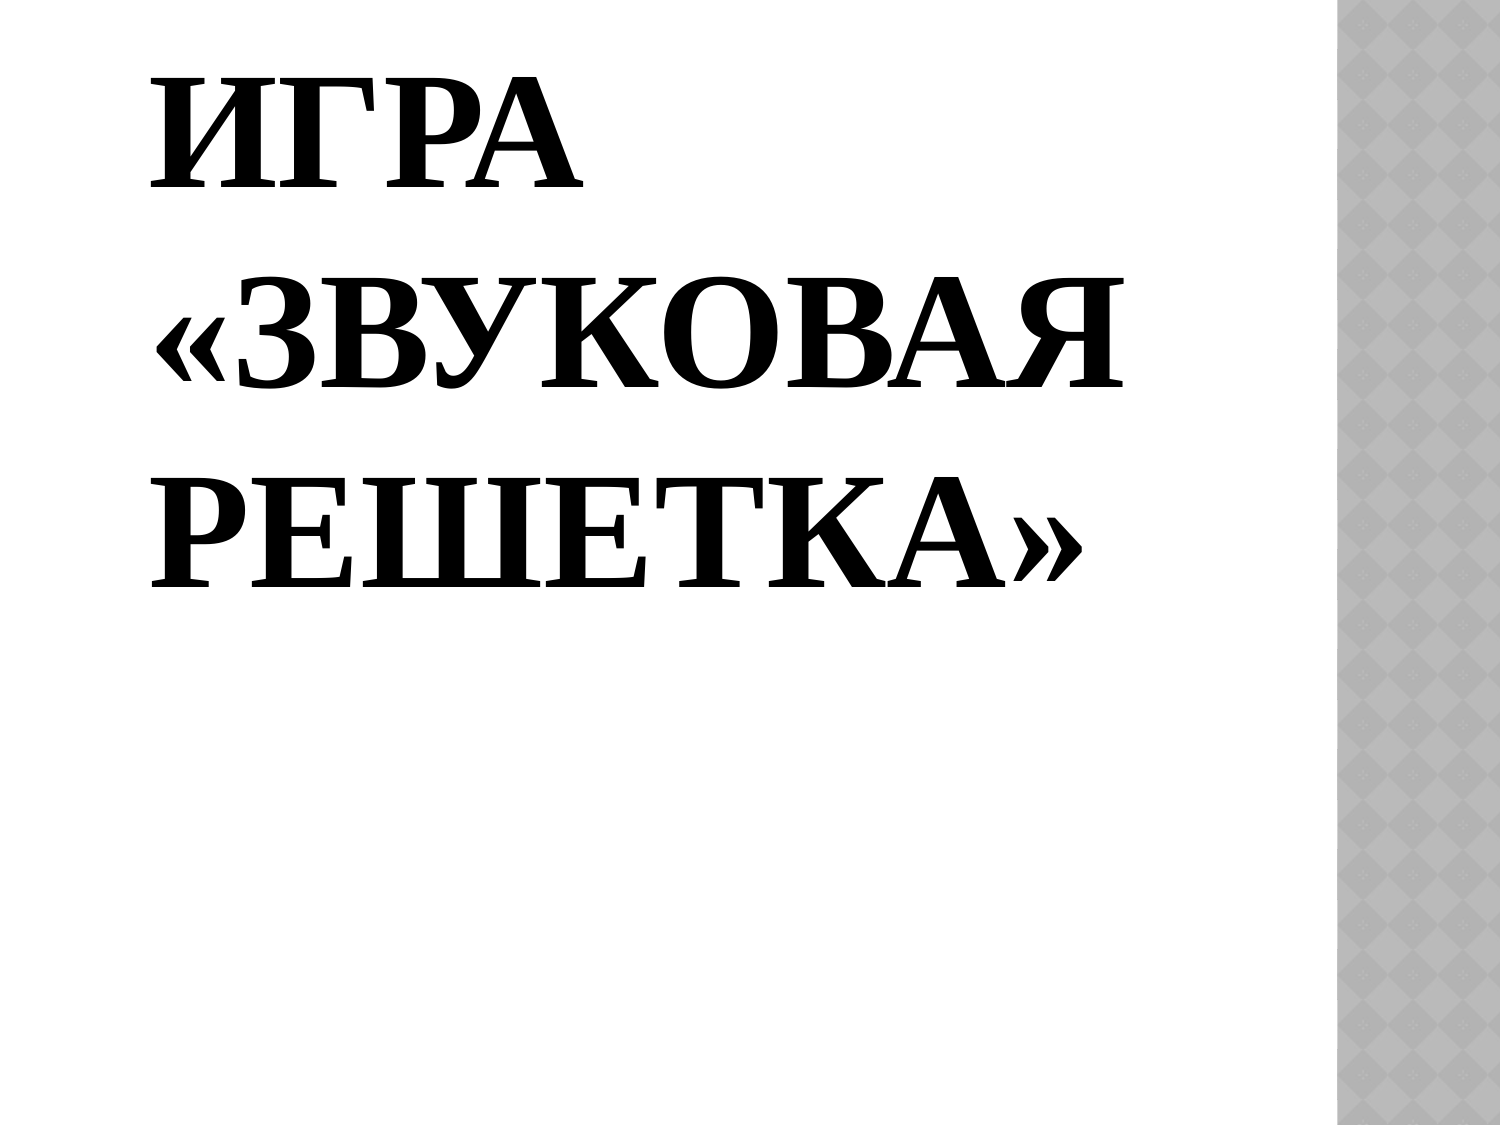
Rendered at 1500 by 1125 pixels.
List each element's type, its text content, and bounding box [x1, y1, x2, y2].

list [0, 304, 1477, 888]
title Игра «ЗВУКОВАЯ РЕШЕТКА» [140, 175, 1444, 304]
